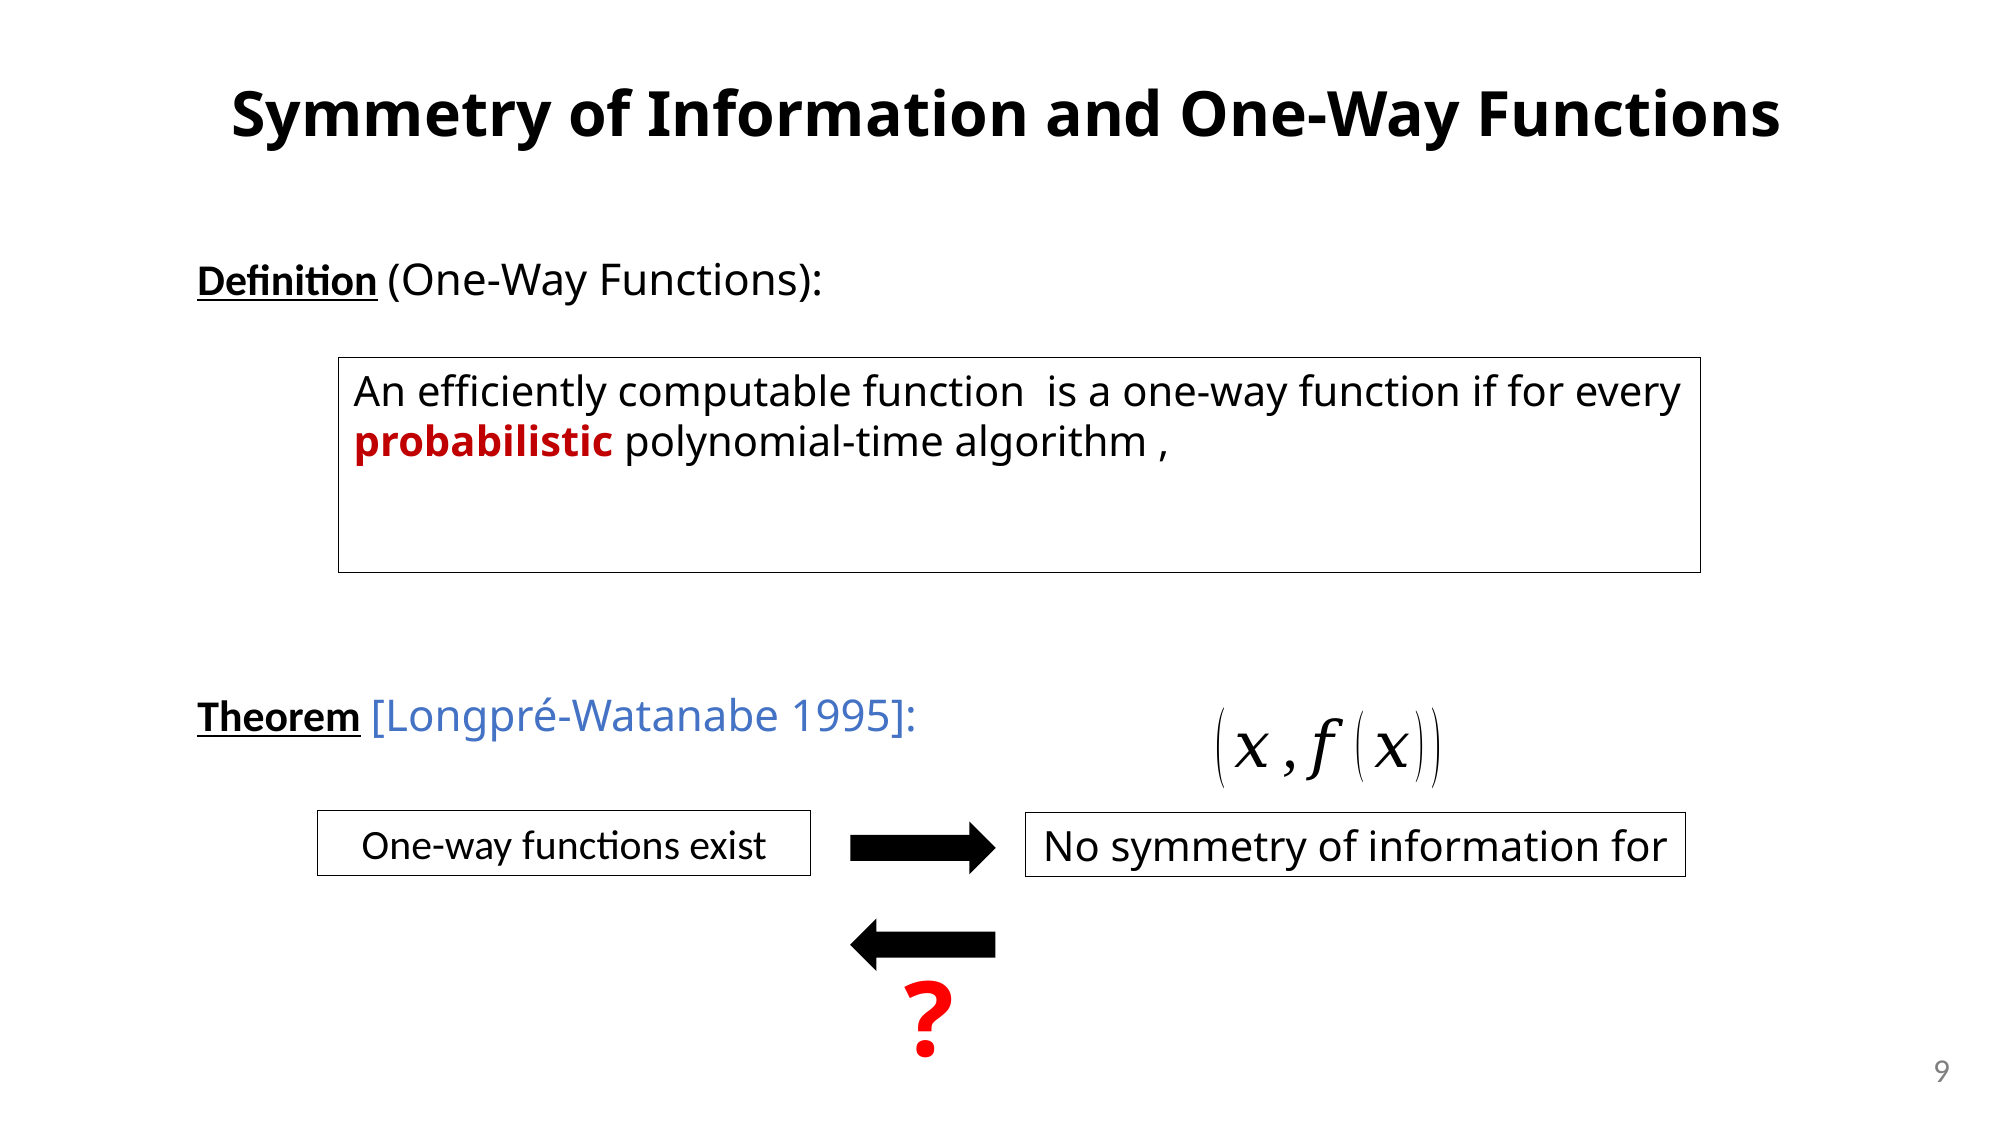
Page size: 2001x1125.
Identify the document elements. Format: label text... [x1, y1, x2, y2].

text_box Symmetry of Information and One-Way Functions [116, 66, 1898, 157]
text_box 9 [1908, 1041, 1975, 1097]
text_box Definition (One-Way Functions): [182, 244, 1818, 365]
text_box ? [889, 958, 979, 1085]
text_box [182, 680, 1686, 881]
text_box [850, 918, 996, 972]
